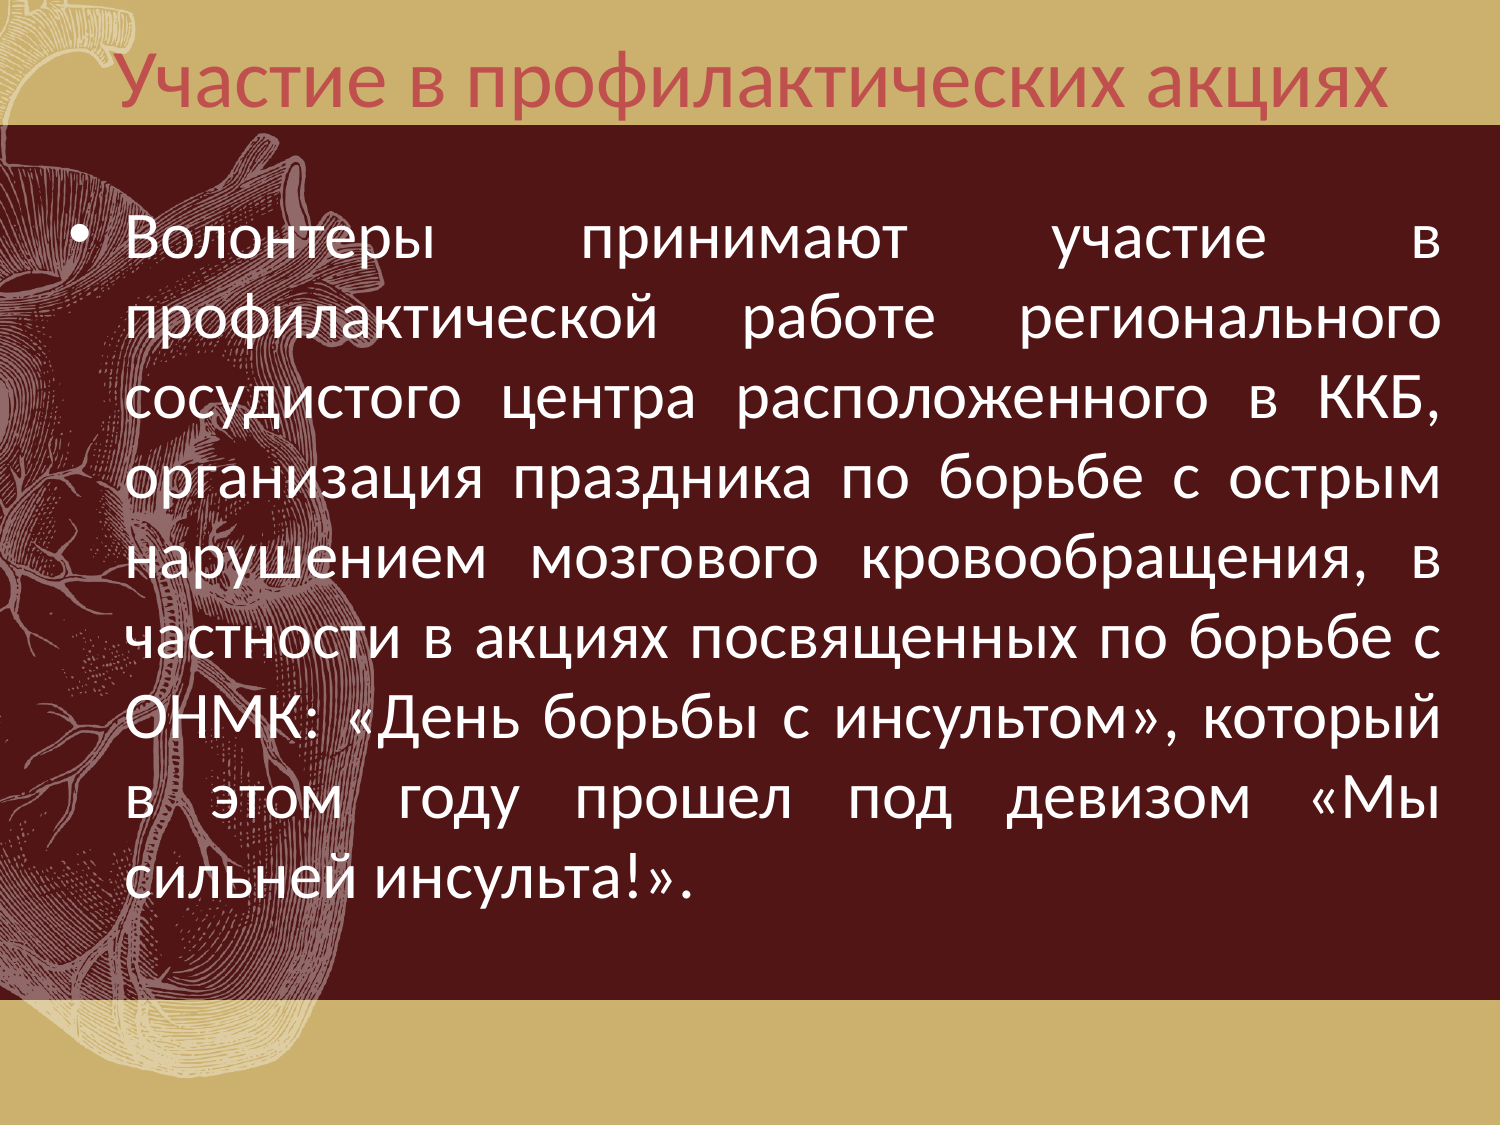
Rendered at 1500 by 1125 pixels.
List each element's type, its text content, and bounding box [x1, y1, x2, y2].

title Участие в профилактических акциях [76, 0, 1428, 150]
picture [0, 0, 1500, 1125]
list Волонтеры принимают участие в профилактической работе регионального сосудистого центра расположенного в ККБ, организация праздника по борьбе с острым нарушением мозгового кровообращения, в частности в акциях посвященных по борьбе с ОНМК: «День борьбы с инсультом», который в этом году прошел под девизом «Мы сильней инсульта!». [52, 184, 1460, 928]
